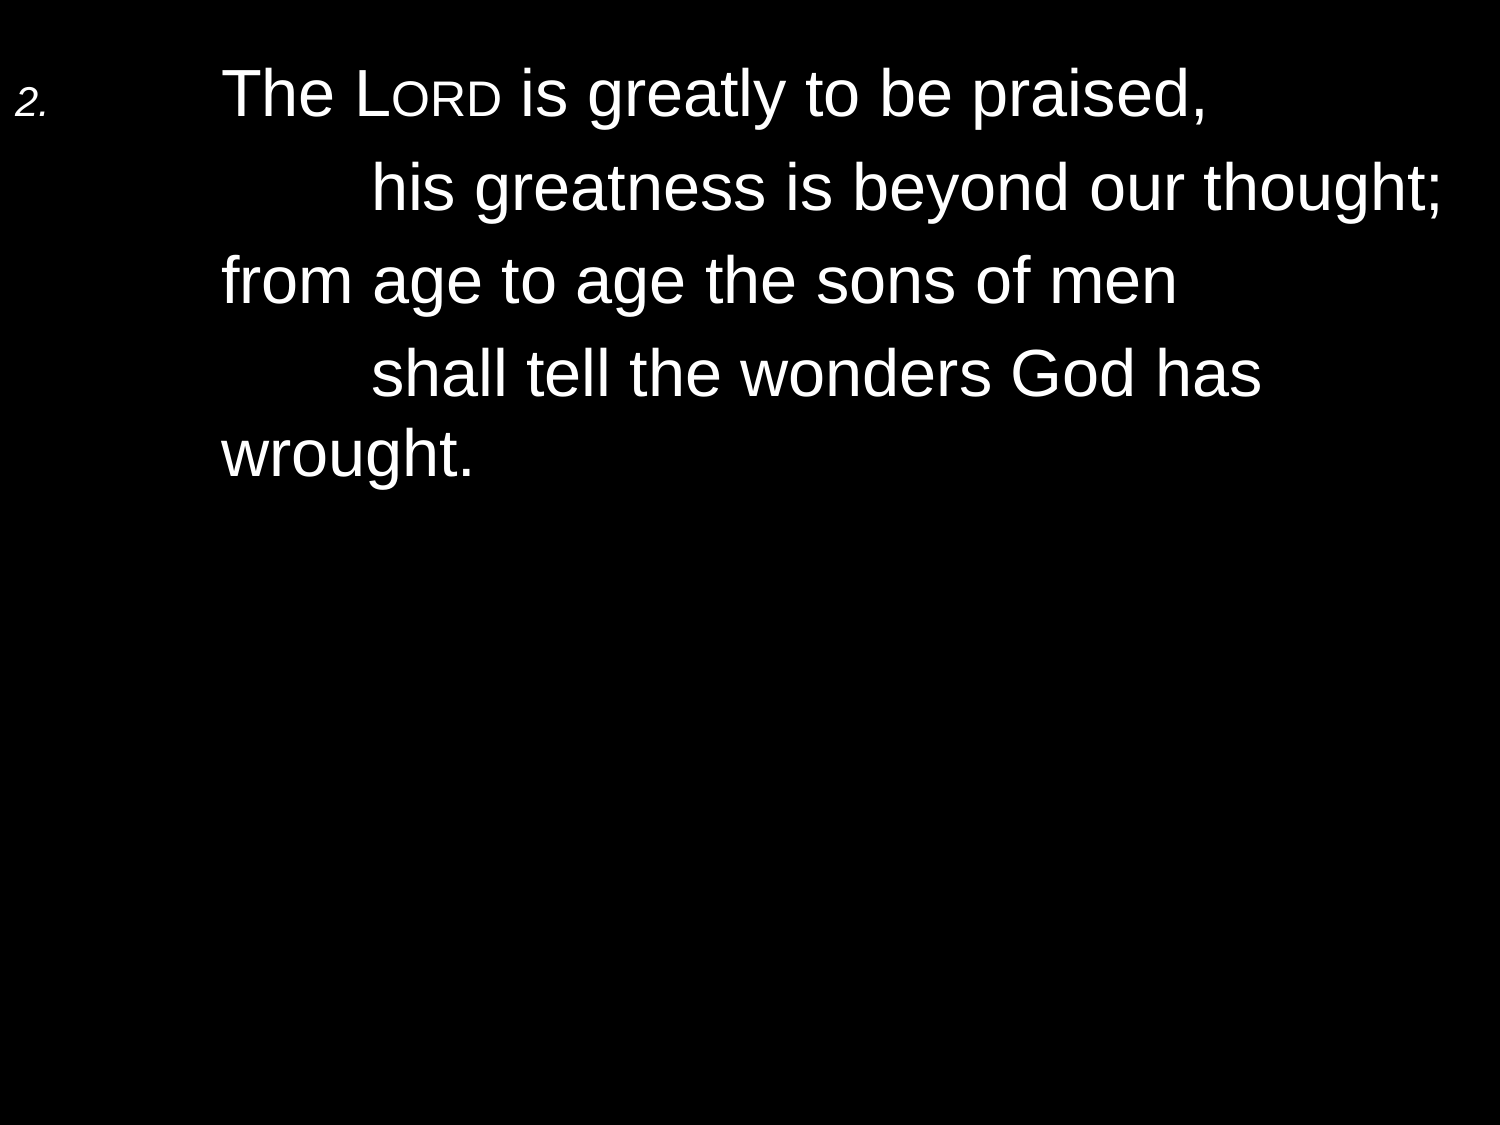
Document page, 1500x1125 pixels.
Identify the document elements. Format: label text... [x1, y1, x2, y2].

list 2. The Lord is greatly to be praised, his greatness is beyond our thought; from age to age the sons of men shall tell the wonders God has wrought. [0, 42, 1500, 1047]
